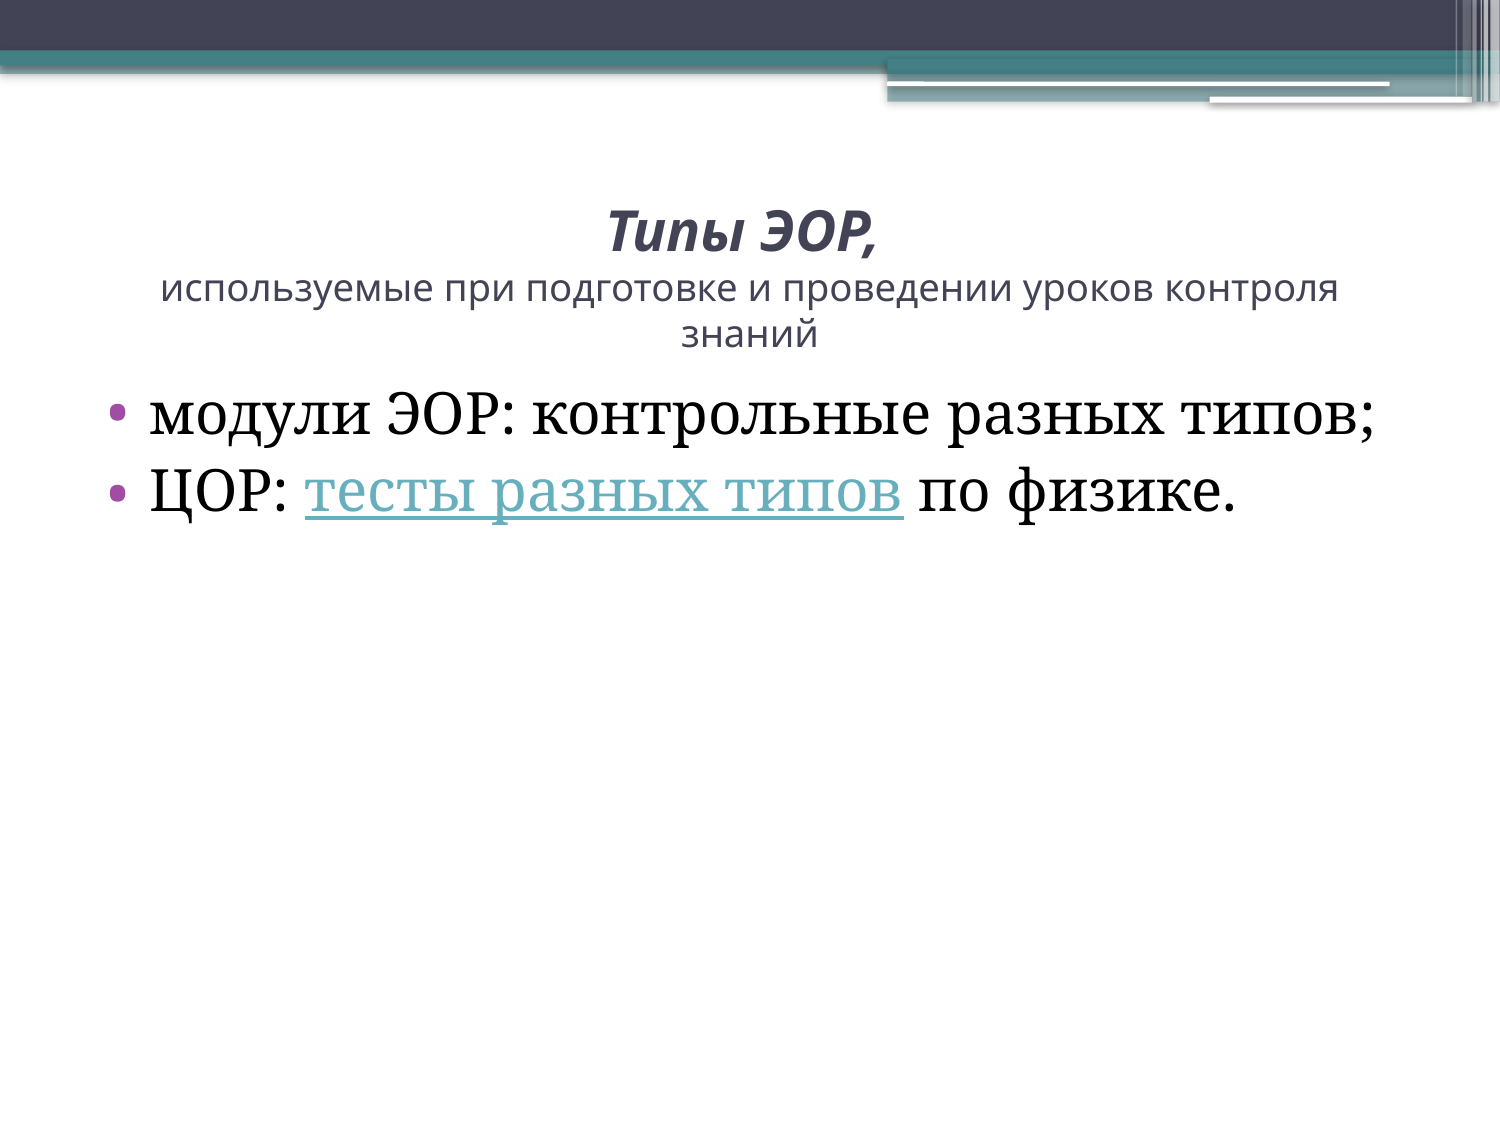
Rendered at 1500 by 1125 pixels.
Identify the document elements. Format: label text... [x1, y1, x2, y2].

title Типы ЭОР, используемые при подготовке и проведении уроков контроля знаний [75, 187, 1425, 363]
list модули ЭОР: контрольные разных типов; ЦОР: тесты разных типов по физике. [75, 368, 1425, 1079]
